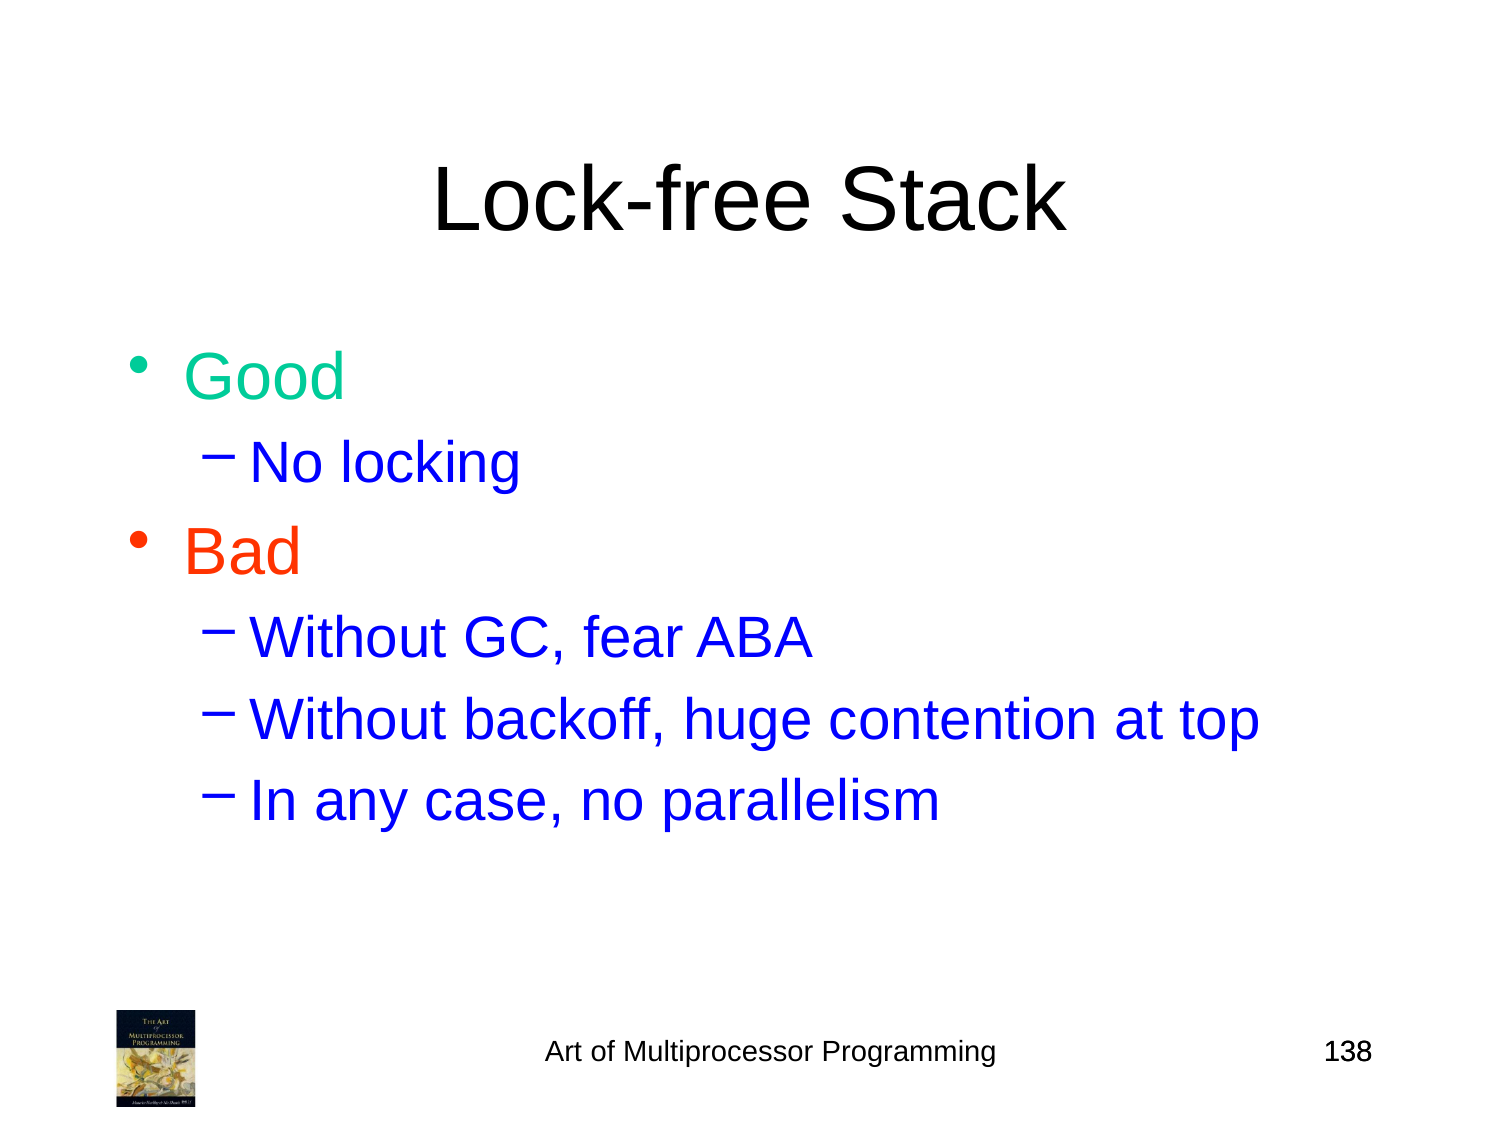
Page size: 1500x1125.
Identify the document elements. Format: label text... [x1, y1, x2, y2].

list Good No locking Bad Without GC, fear ABA Without backoff, huge contention at top In any case, no parallelism [112, 324, 1388, 1001]
picture [107, 1010, 204, 1107]
footer Art of Multiprocessor Programming [512, 1024, 1030, 1101]
text_box 138 [1074, 1024, 1388, 1100]
title Lock-free Stack [112, 99, 1388, 288]
